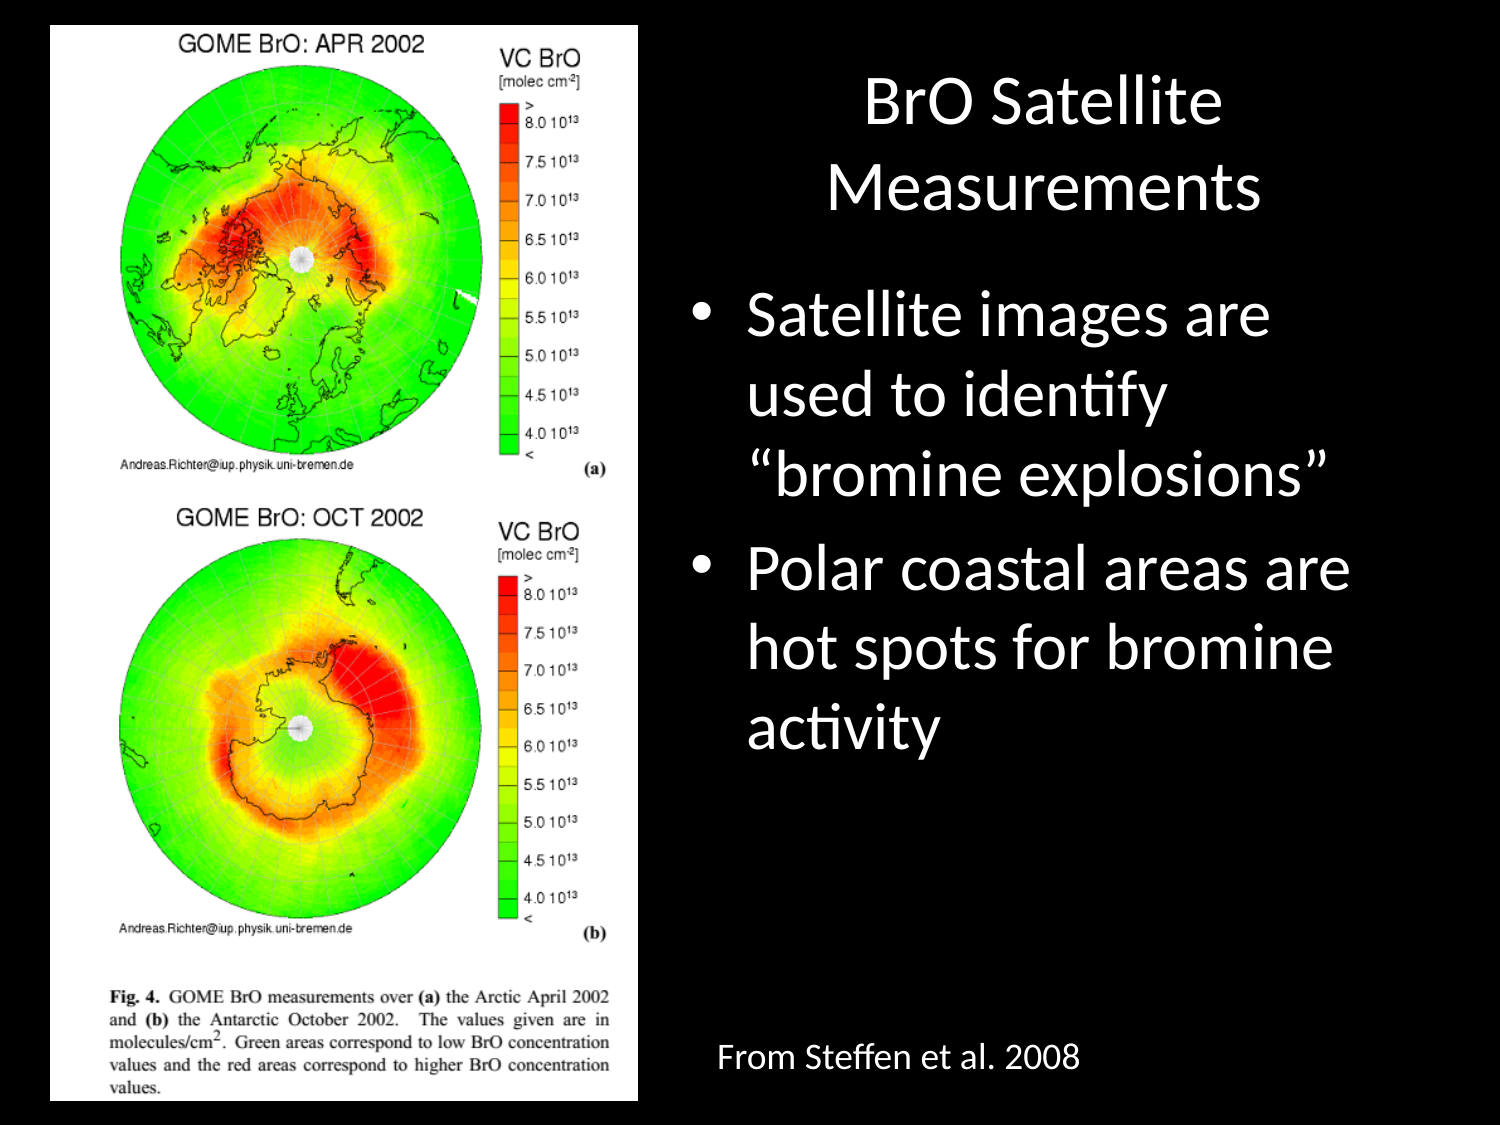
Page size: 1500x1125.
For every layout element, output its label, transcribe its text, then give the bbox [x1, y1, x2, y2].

title BrO Satellite Measurements [662, 45, 1425, 233]
text_box From Steffen et al. 2008 [702, 1024, 1096, 1085]
list Satellite images are used to identify “bromine explosions” Polar coastal areas are hot spots for bromine activity [675, 262, 1425, 1005]
picture [49, 24, 638, 1102]
